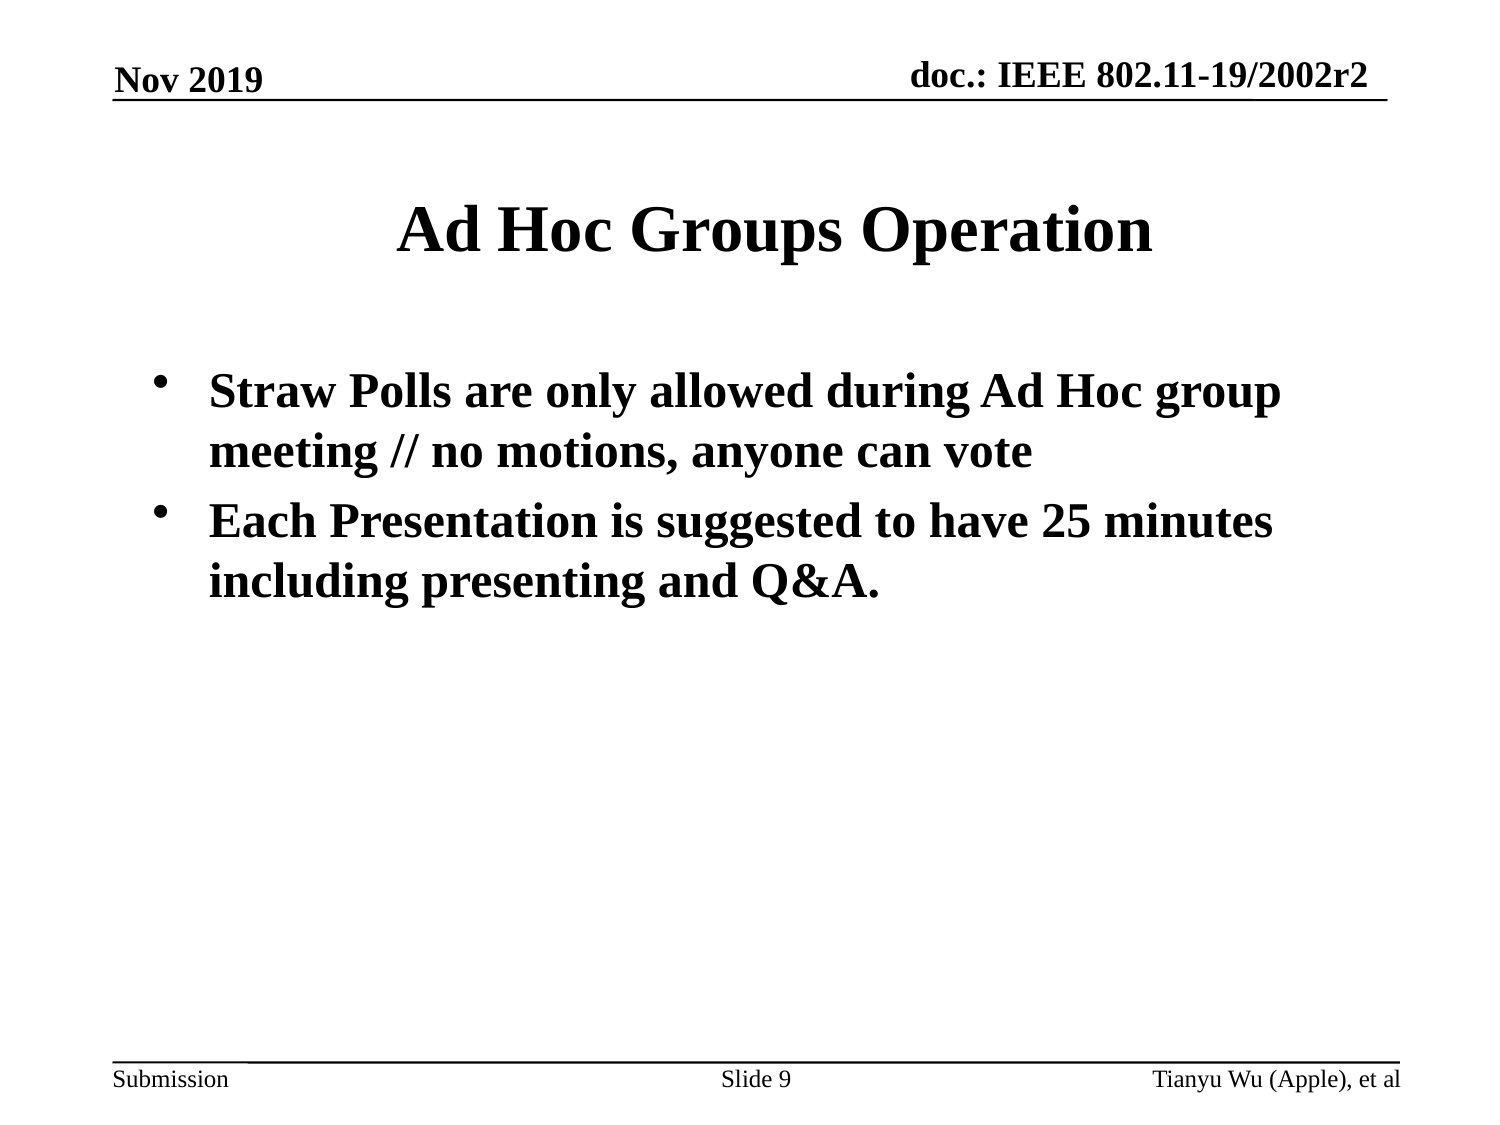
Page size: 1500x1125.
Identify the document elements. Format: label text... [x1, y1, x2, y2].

text_box Ad Hoc Groups Operation [137, 137, 1413, 313]
footer Tianyu Wu (Apple), et al [1148, 1061, 1402, 1093]
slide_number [114, 54, 265, 101]
text_box Straw Polls are only allowed during Ad Hoc group meeting // no motions, anyone can vote Each Presentation is suggested to have 25 minutes including presenting and Q&A. [137, 349, 1413, 1025]
slide_number Slide 9 [712, 1061, 800, 1093]
